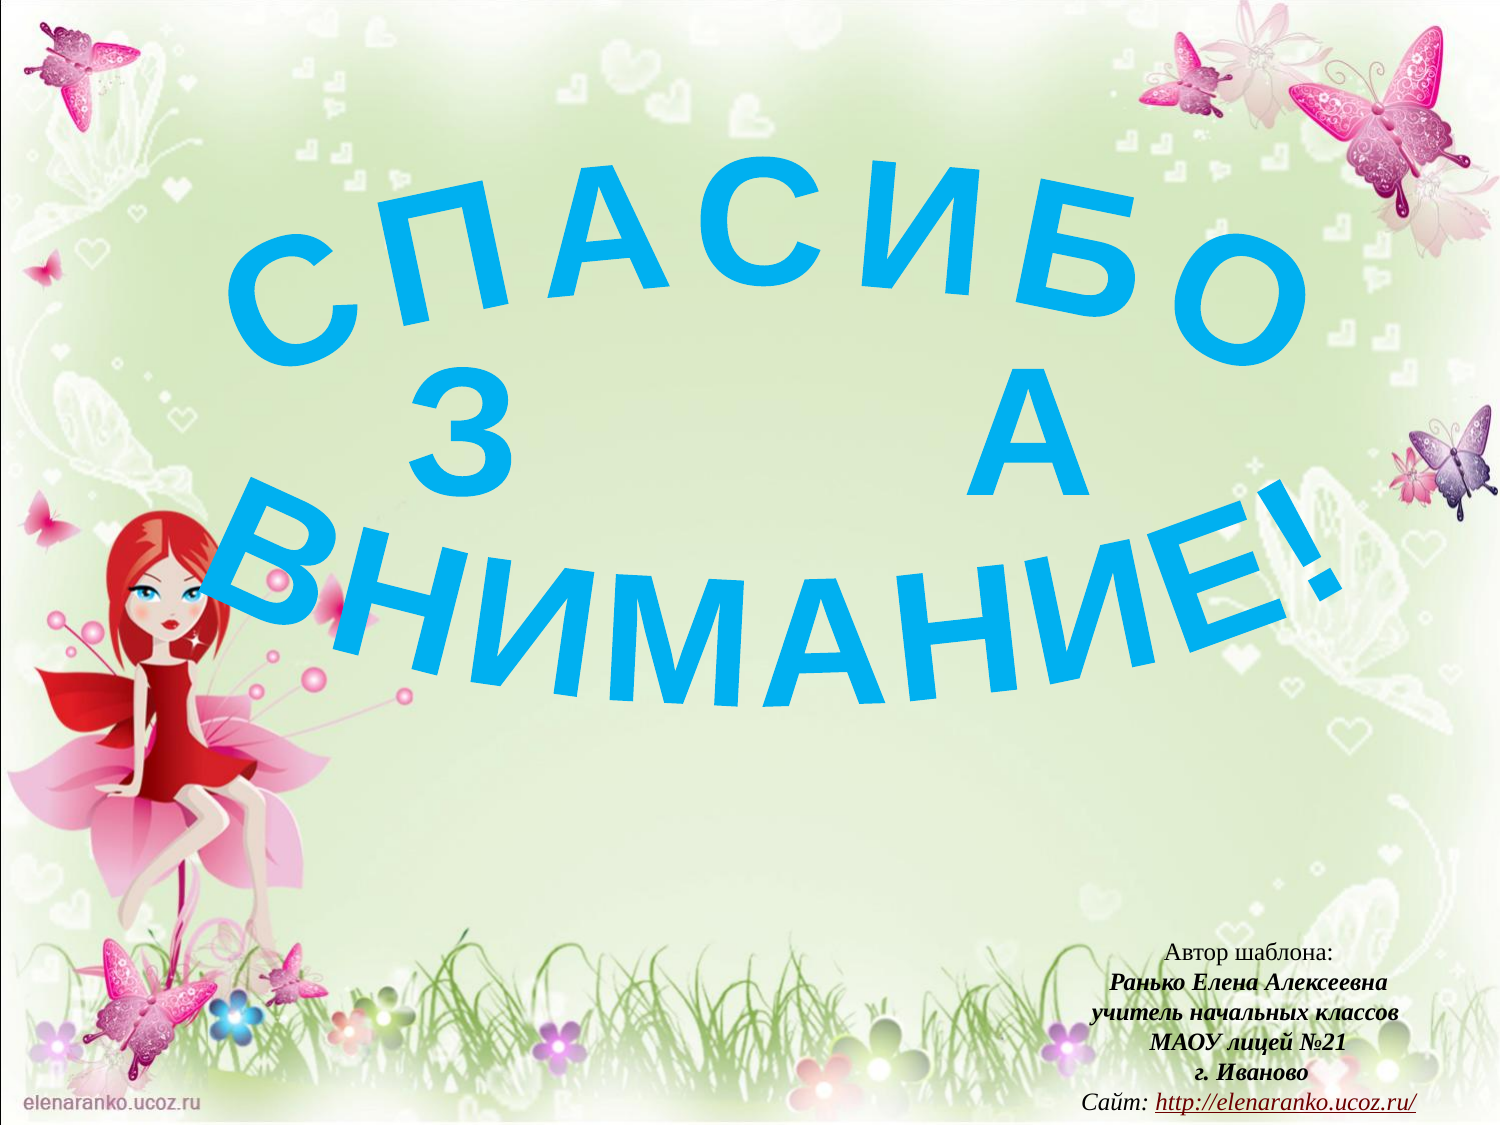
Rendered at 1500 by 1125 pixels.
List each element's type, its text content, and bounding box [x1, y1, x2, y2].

picture [0, 0, 1500, 1125]
text_box Автор шаблона: Ранько Елена Алексеевна учитель начальных классов МАОУ лицей №21 г. Иваново Сайт: http://elenaranko.ucoz.ru/ [1003, 928, 1500, 1123]
